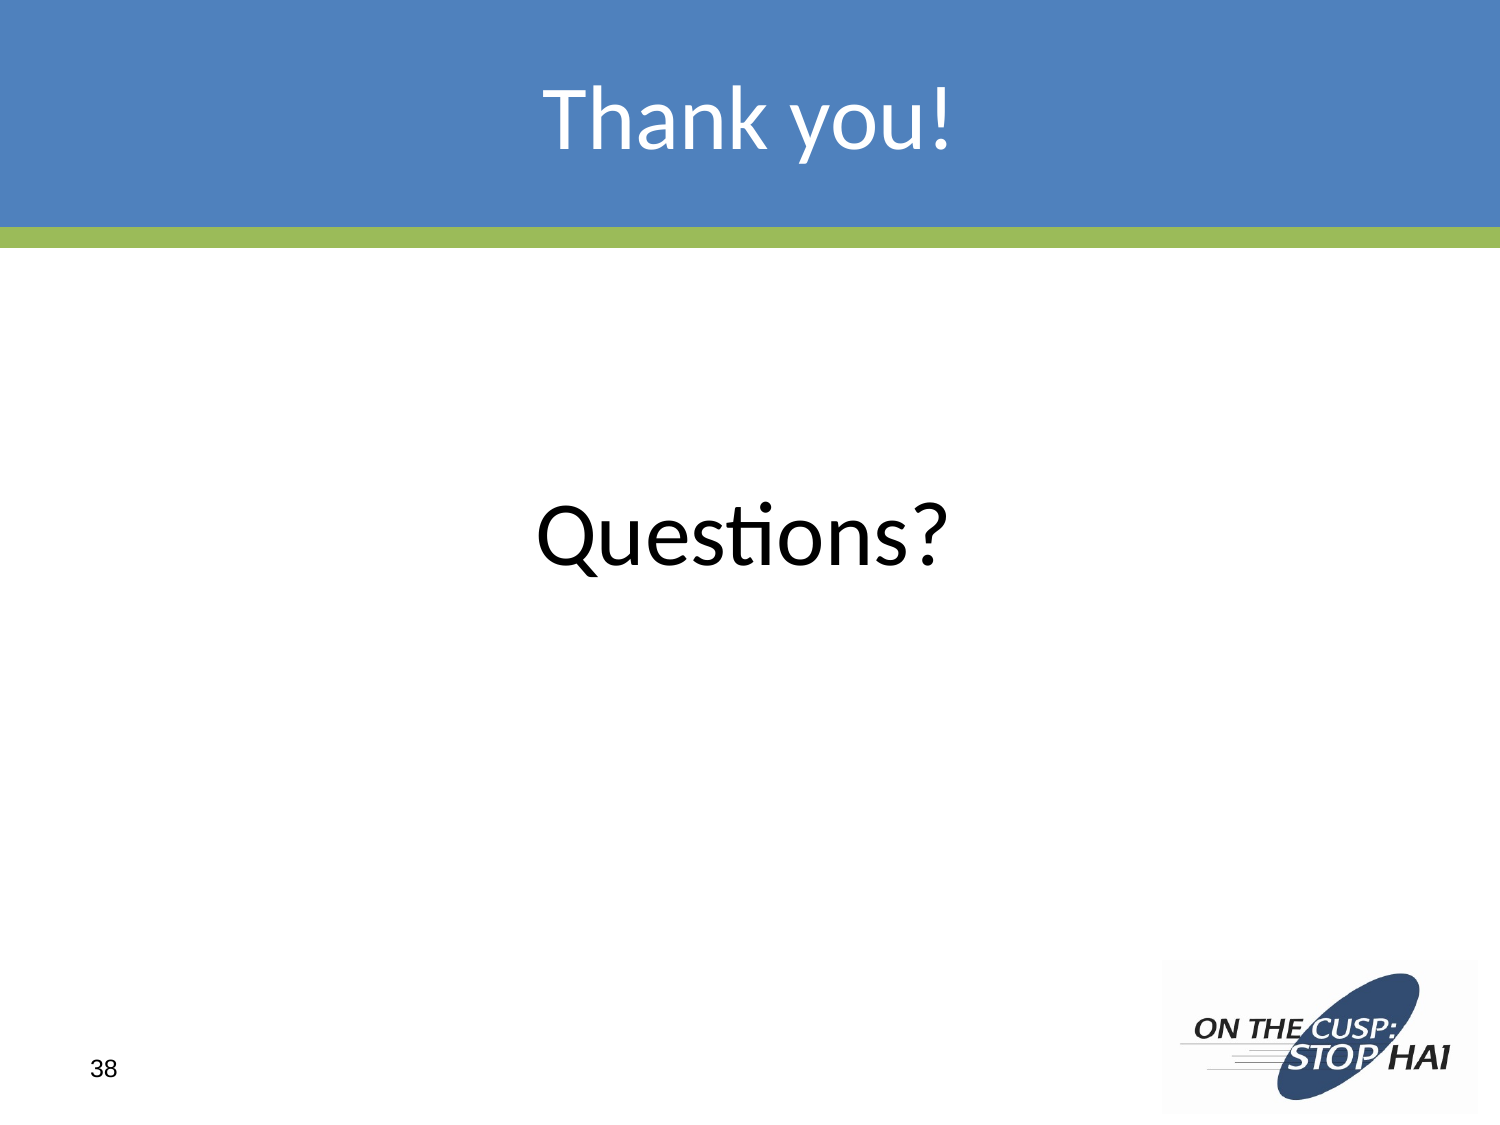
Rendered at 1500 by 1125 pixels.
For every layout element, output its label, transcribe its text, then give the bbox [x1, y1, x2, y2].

picture [1162, 960, 1478, 1114]
slide_number 38 [75, 1037, 425, 1098]
title Thank you! [0, 0, 1500, 225]
list Questions? [75, 275, 1413, 950]
